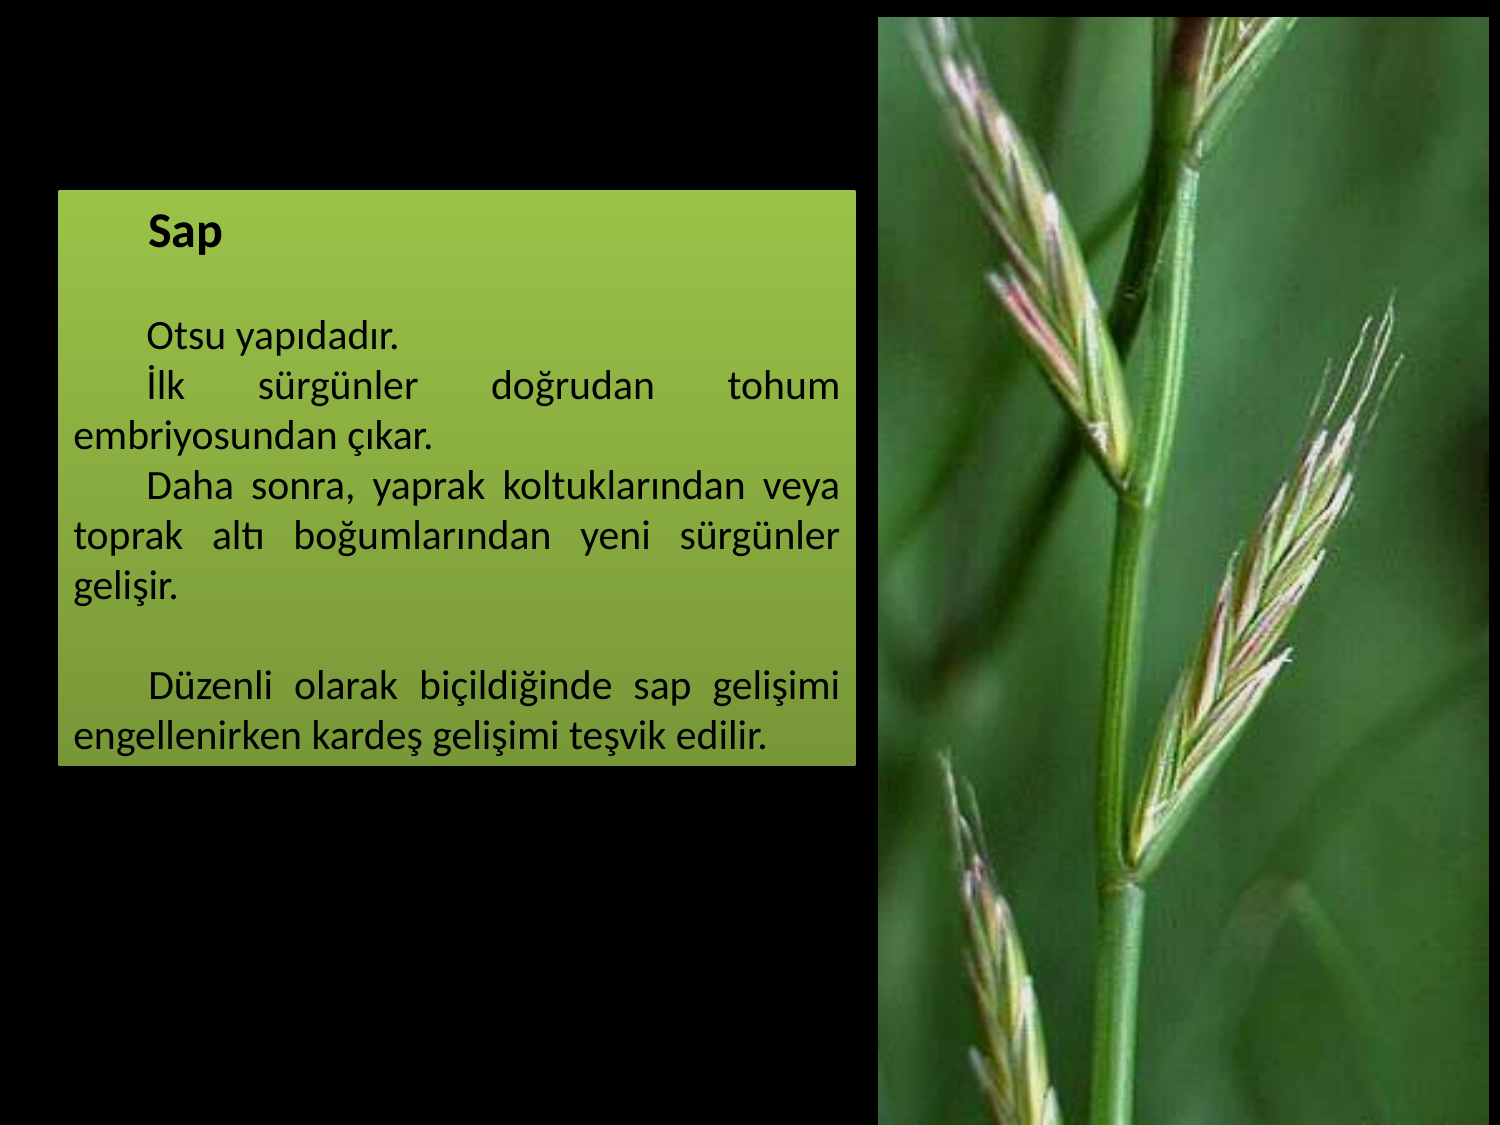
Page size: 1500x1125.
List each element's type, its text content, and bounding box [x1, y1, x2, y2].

text_box Sap Otsu yapıdadır. İlk sürgünler doğrudan tohum embriyosundan çıkar. Daha sonra, yaprak koltuklarından veya toprak altı boğumlarından yeni sürgünler gelişir. Düzenli olarak biçildiğinde sap gelişimi engellenirken kardeş gelişimi teşvik edilir. [58, 190, 856, 766]
picture [878, 16, 1489, 1125]
